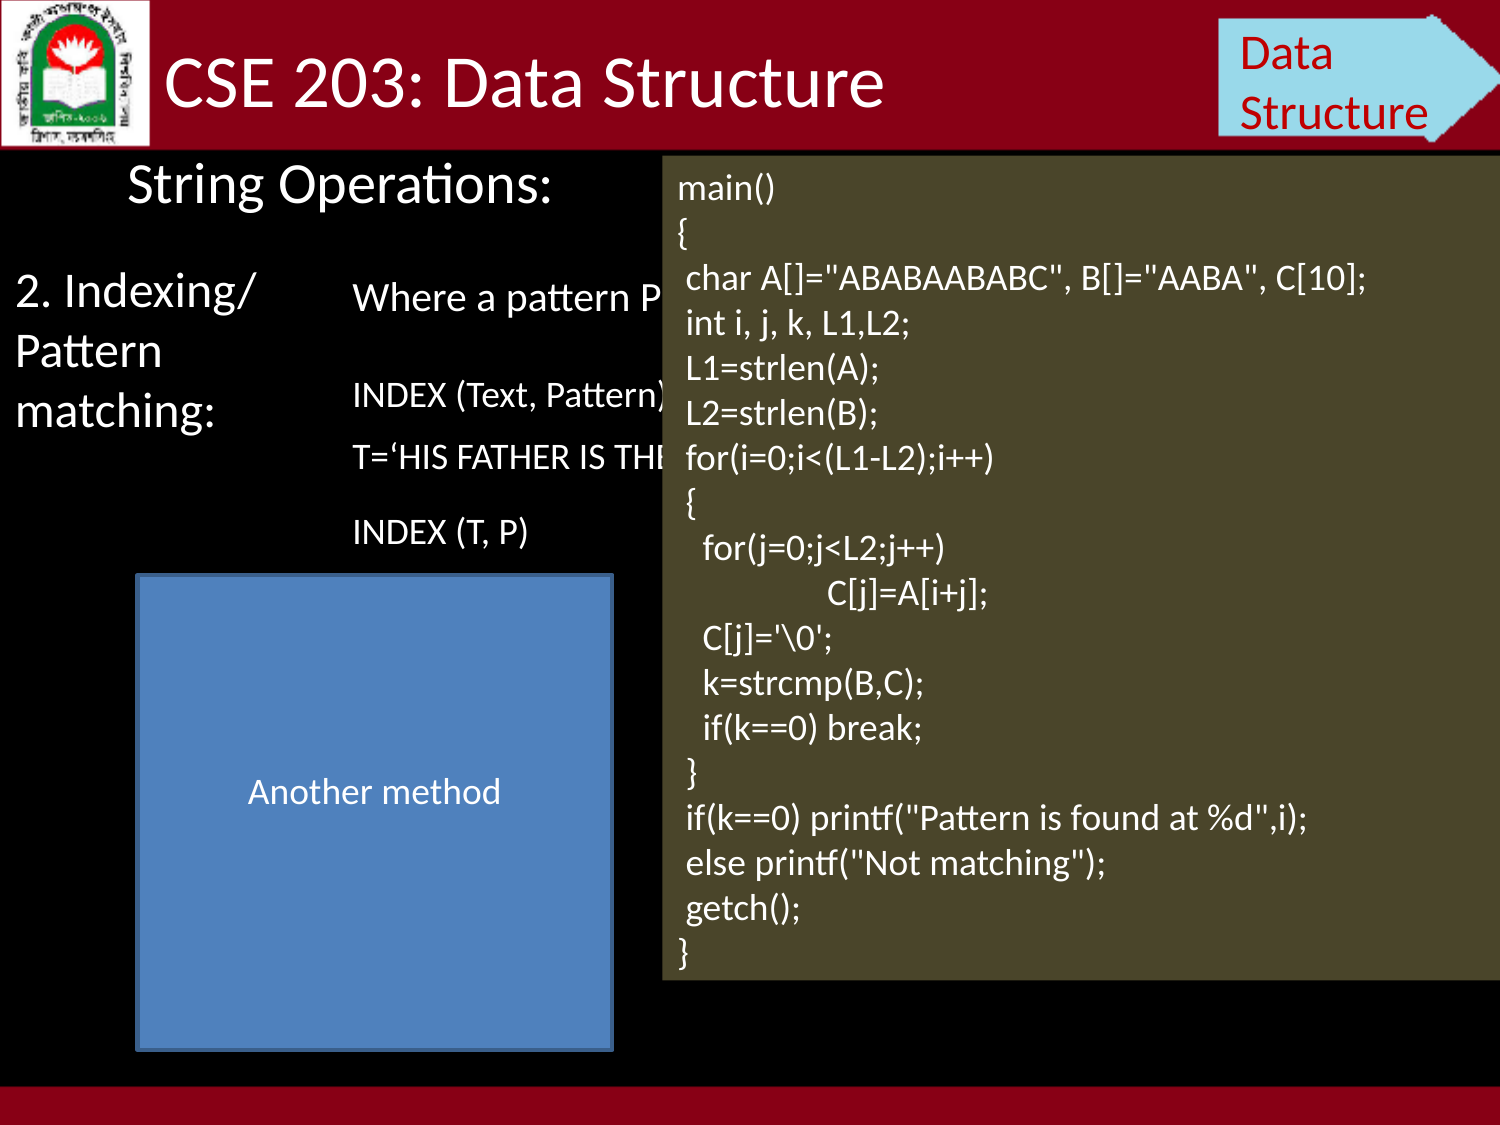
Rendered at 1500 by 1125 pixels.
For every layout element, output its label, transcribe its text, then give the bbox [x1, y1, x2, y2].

text_box Where a pattern P is found in a text T [337, 262, 662, 328]
text_box INDEX (Text, Pattern) [337, 362, 662, 423]
text_box Data Structure [1224, 12, 1500, 148]
text_box String Operations: [112, 137, 950, 223]
text_box CSE 203: Data Structure [149, 24, 1213, 130]
text_box main() { char A[]="ABABAABABC", B[]="AABA", C[10]; int i, j, k, L1,L2; L1=strlen(A); L2=strlen(B); for(i=0;i<(L1-L2);i++) { for(j=0;j<L2;j++) C[j]=A[i+j]; C[j]='\0'; k=strcmp(B,C); if(k==0) break; } if(k==0) printf("Pattern is found at %d",i); else printf("Not matching"); getch(); } [662, 155, 1500, 981]
picture [0, 0, 1500, 1125]
text_box Another method [135, 573, 614, 1052]
text_box T=‘HIS FATHER IS THE PROFESSOR’ [337, 424, 662, 485]
text_box INDEX (T, P) [337, 499, 662, 560]
text_box 2. Indexing/ Pattern matching: [0, 249, 300, 445]
